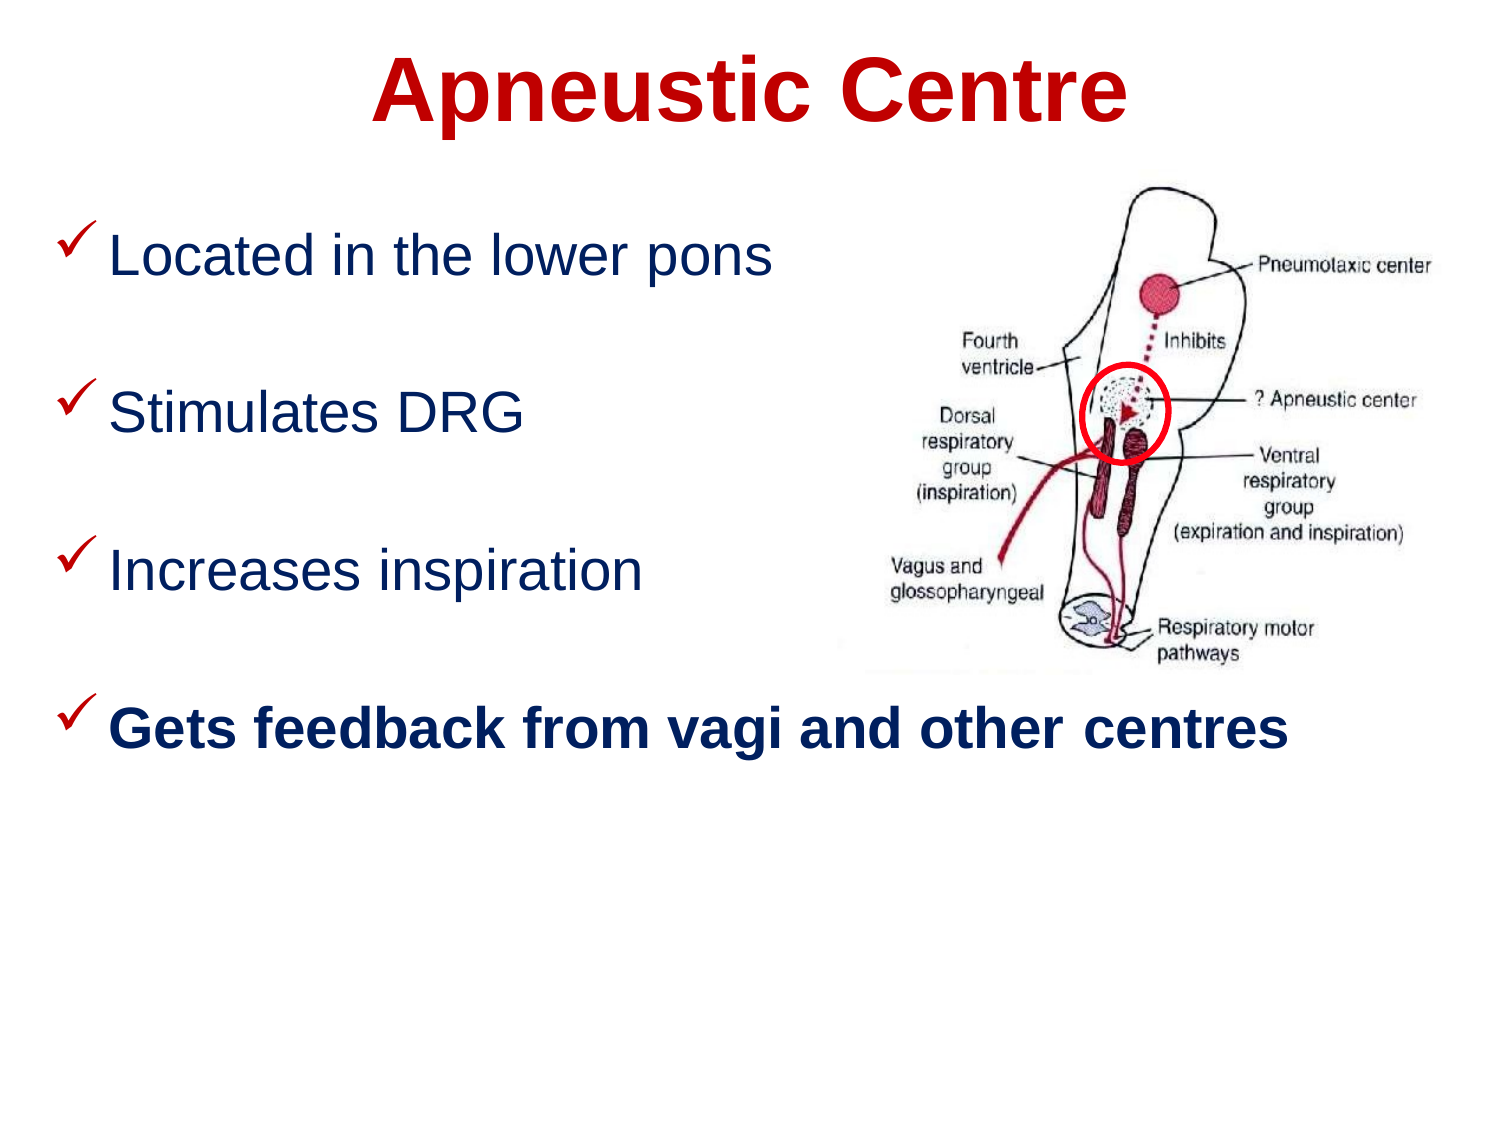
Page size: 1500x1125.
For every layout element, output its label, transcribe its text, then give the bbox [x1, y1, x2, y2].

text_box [837, 169, 1442, 676]
text_box Located in the lower pons Stimulates DRG Increases inspiration Gets feedback from vagi and other centres [50, 214, 1296, 760]
title Apneustic Centre [368, 27, 1132, 214]
